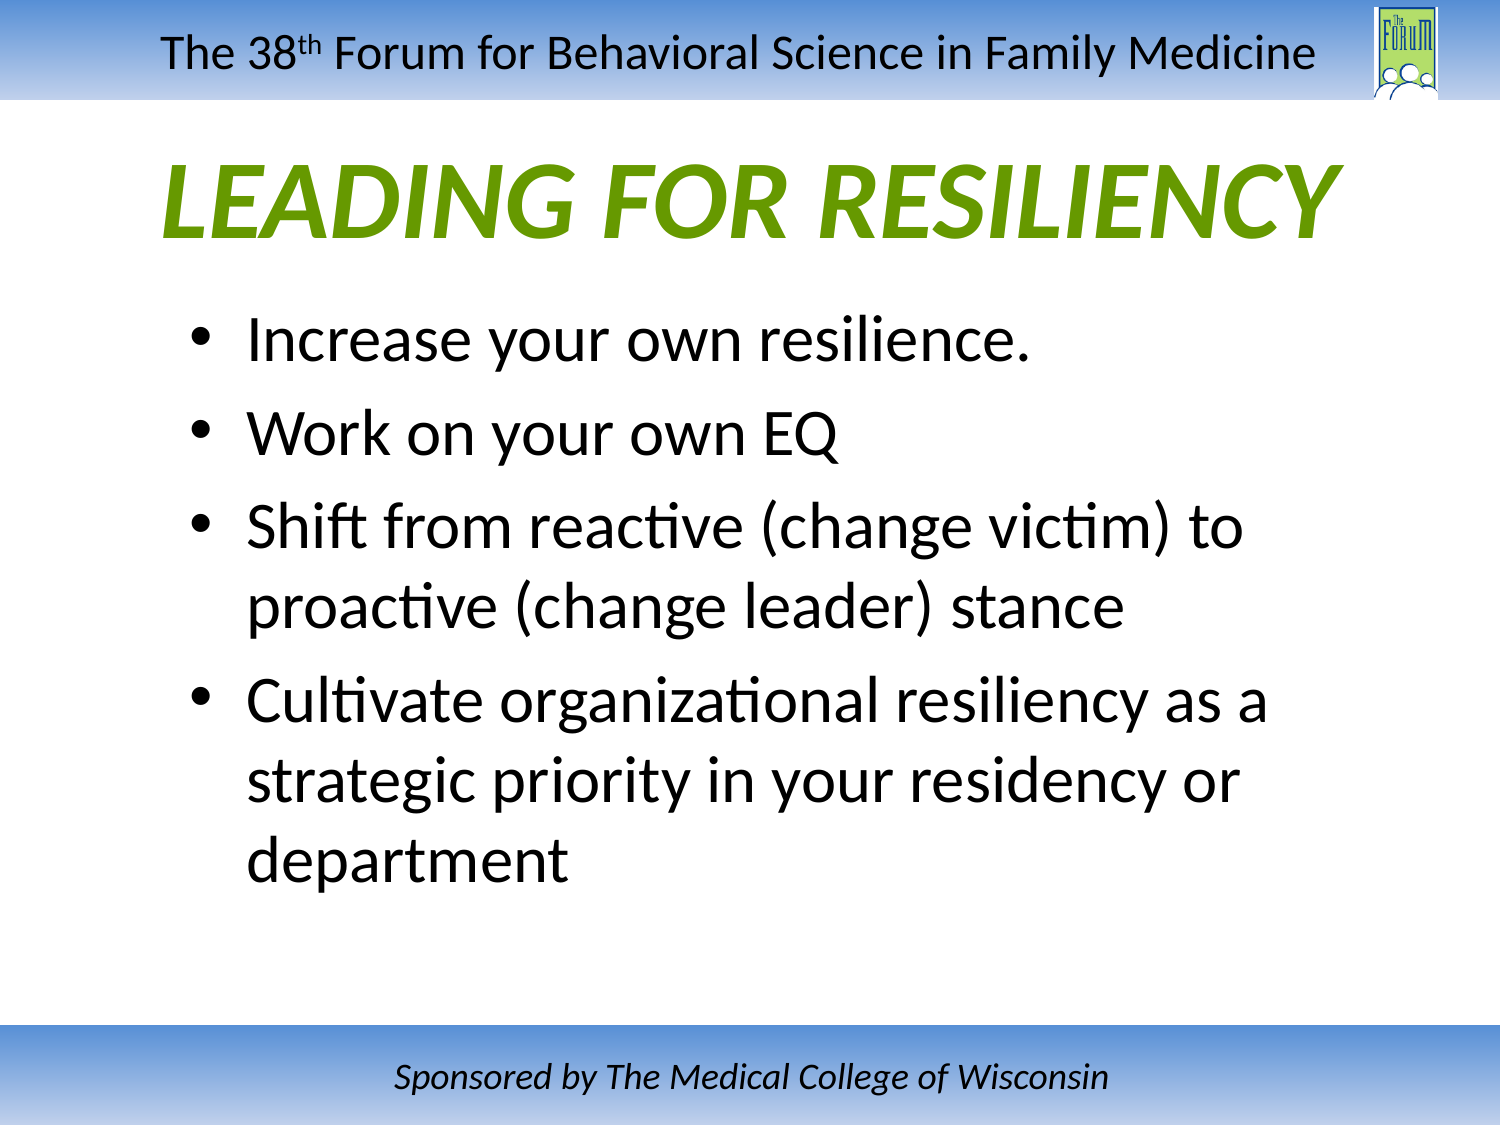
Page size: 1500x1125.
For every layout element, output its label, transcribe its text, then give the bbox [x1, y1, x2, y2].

picture [1374, 7, 1438, 100]
title LEADING FOR RESILIENCY [75, 137, 1425, 250]
list Increase your own resilience. Work on your own EQ Shift from reactive (change victim) to proactive (change leader) stance Cultivate organizational resiliency as a strategic priority in your residency or department [174, 287, 1325, 963]
